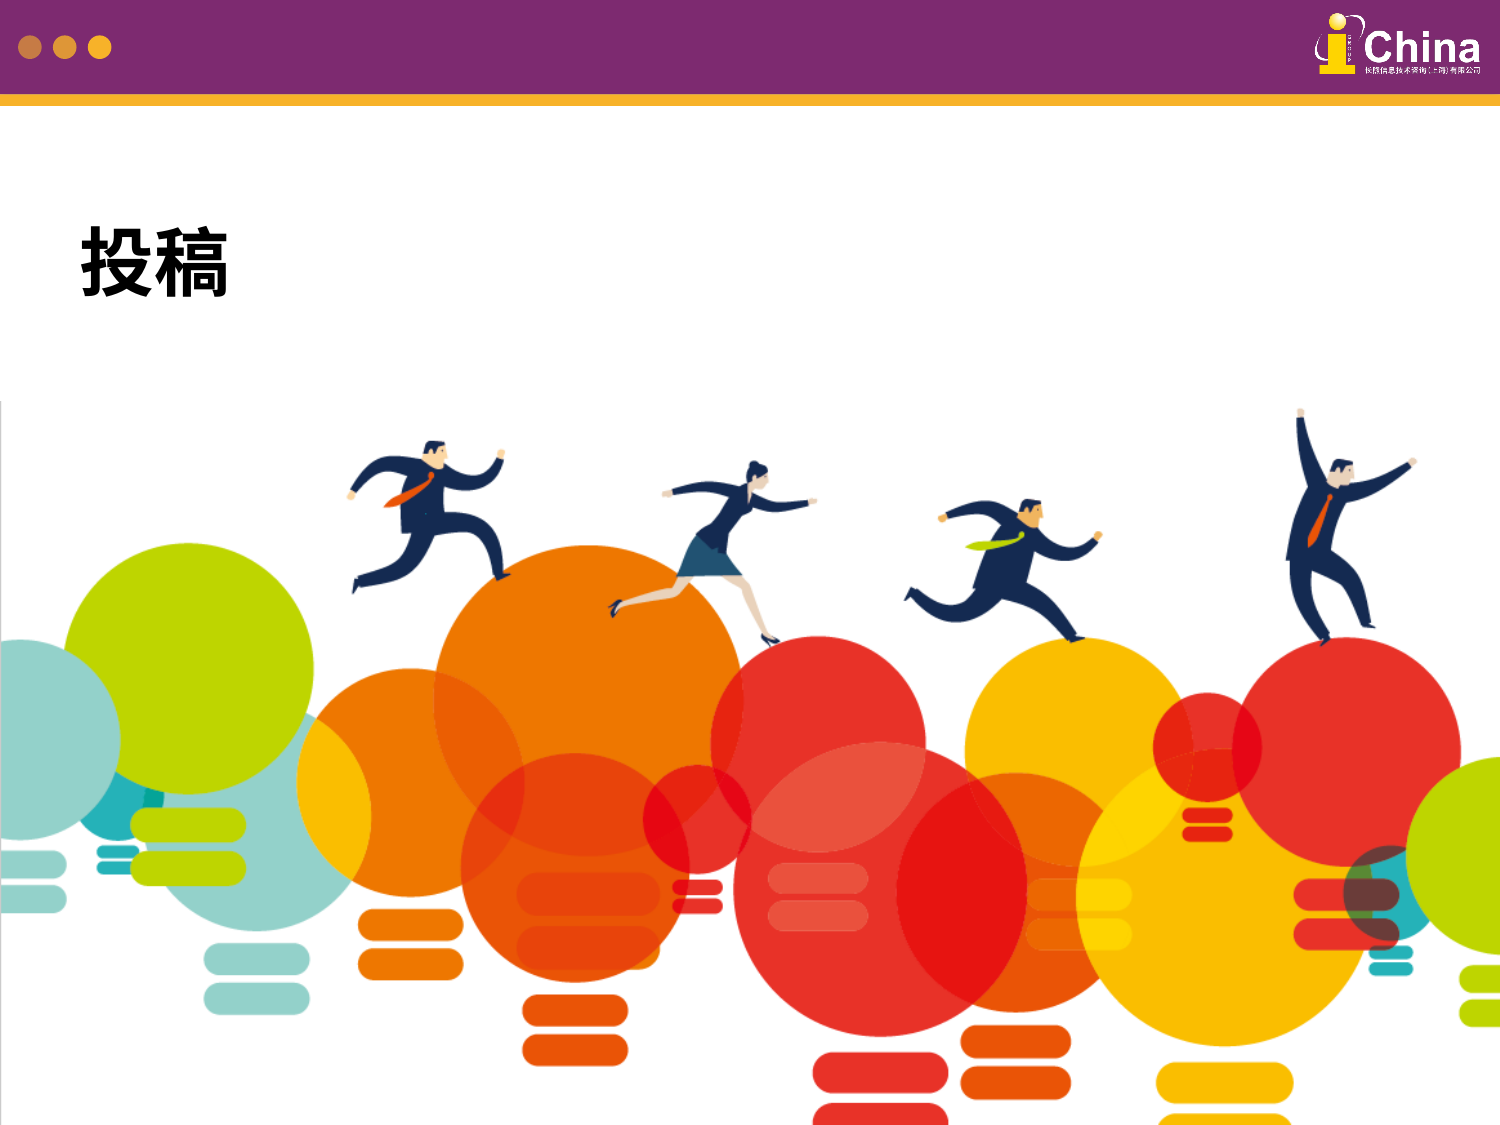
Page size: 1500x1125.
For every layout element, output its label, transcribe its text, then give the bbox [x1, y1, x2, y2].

picture [0, 401, 1500, 1125]
text_box 投稿 [64, 208, 1093, 313]
picture [1312, 11, 1482, 75]
